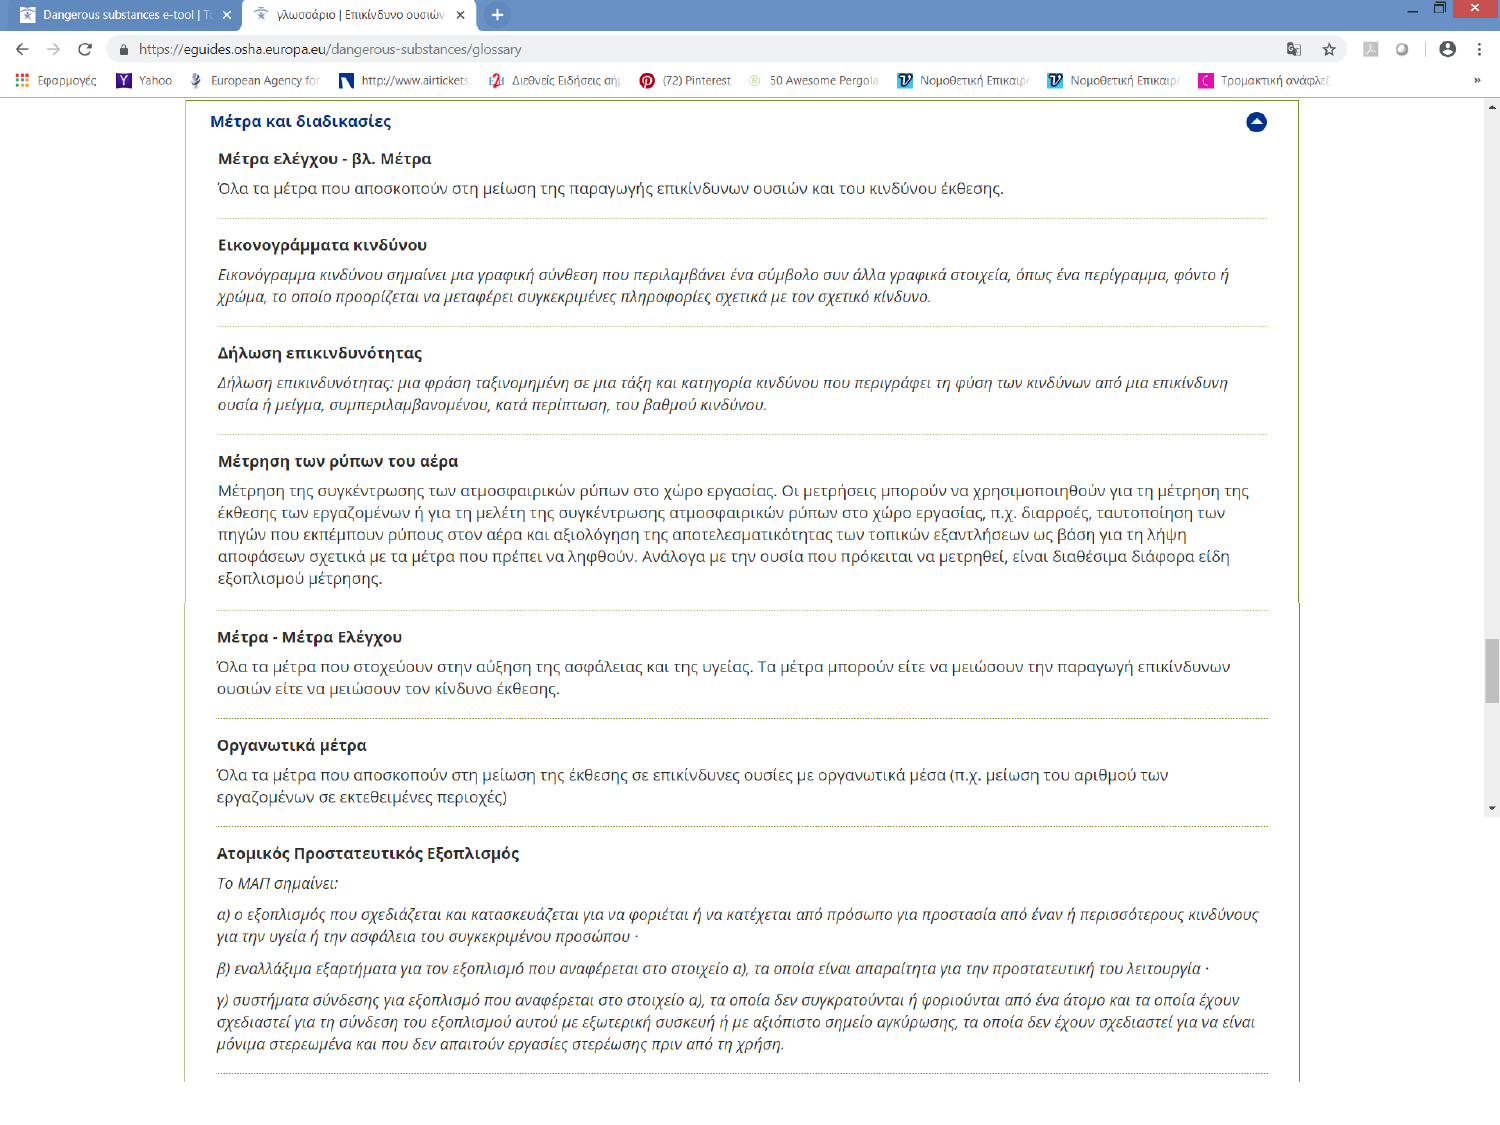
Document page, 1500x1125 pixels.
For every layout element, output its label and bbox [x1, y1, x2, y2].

text_box [0, 0, 1500, 1082]
